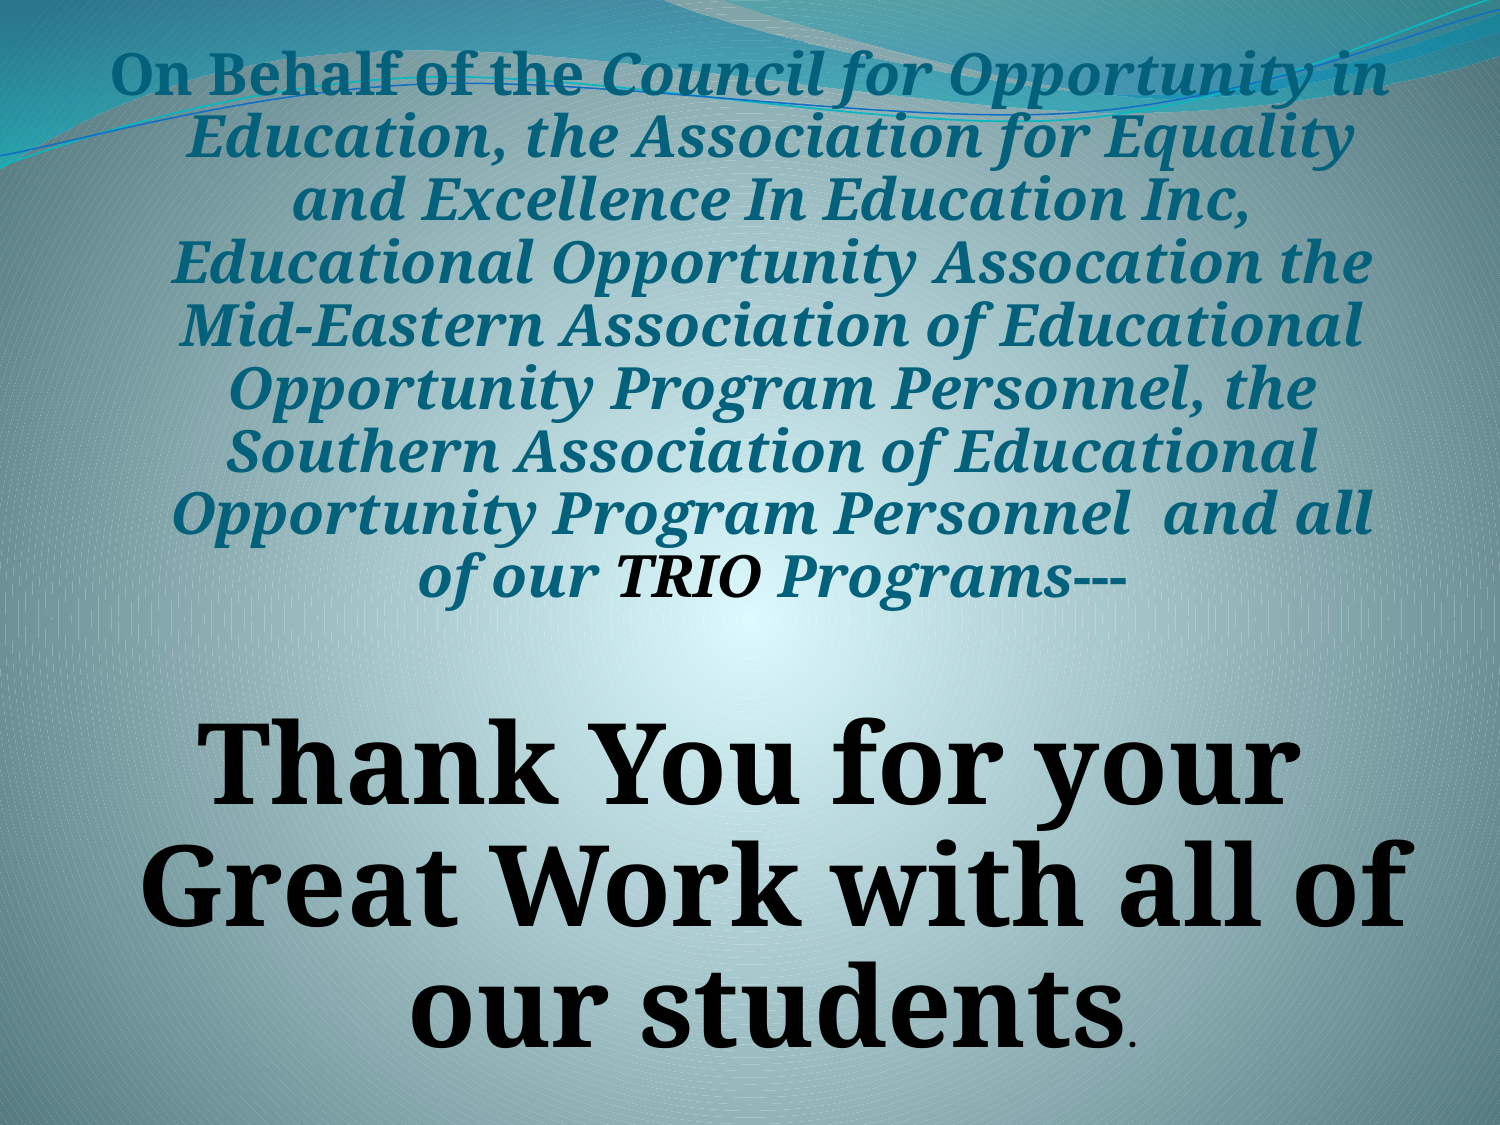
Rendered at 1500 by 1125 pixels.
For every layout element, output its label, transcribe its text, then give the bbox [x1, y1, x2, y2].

list On Behalf of the Council for Opportunity in Education, the Association for Equality and Excellence In Education Inc, Educational Opportunity Assocation the Mid-Eastern Association of Educational Opportunity Program Personnel, the Southern Association of Educational Opportunity Program Personnel and all of our TRIO Programs--- Thank You for your Great Work with all of our students. [75, 37, 1425, 1100]
